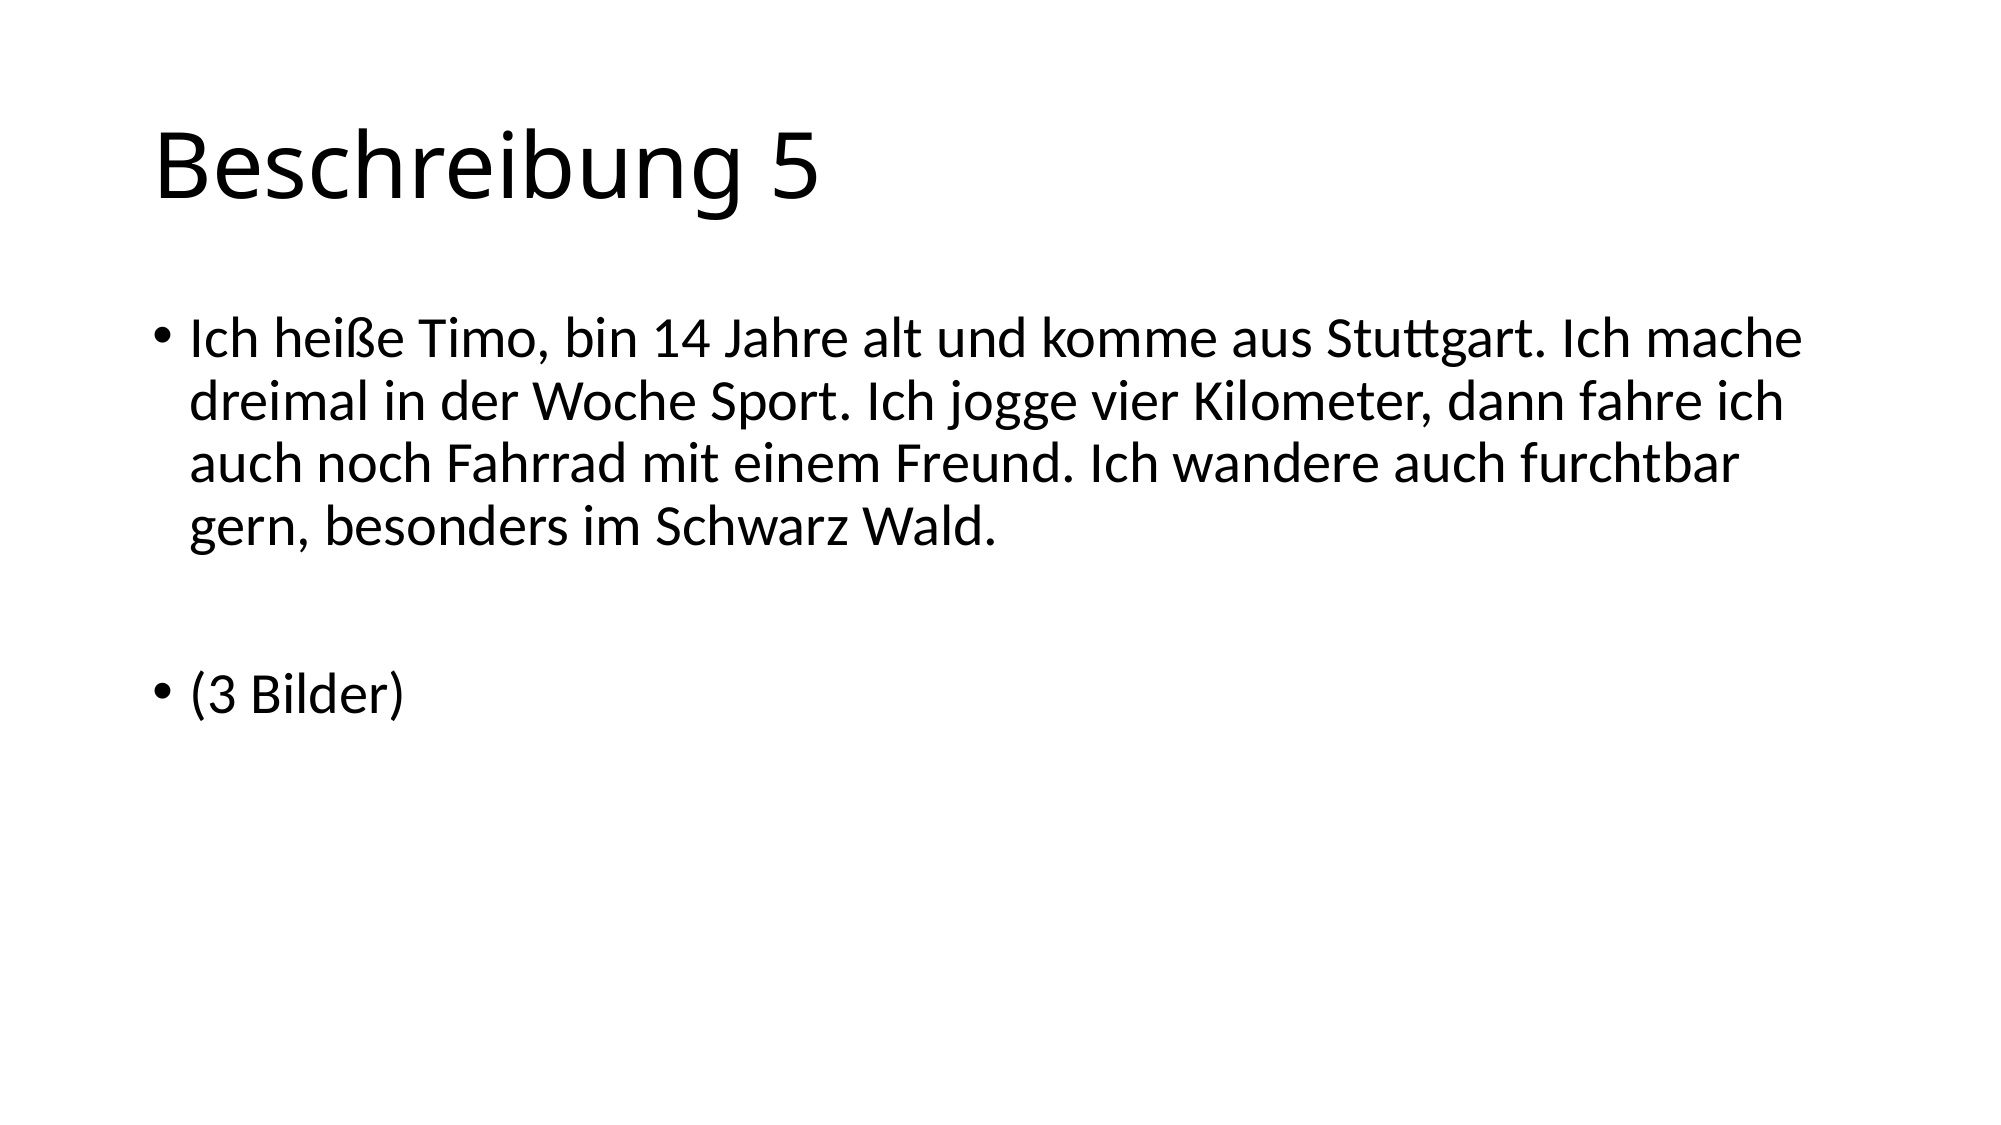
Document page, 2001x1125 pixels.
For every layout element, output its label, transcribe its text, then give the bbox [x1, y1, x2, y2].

title Beschreibung 5 [137, 59, 1863, 278]
list Ich heiße Timo, bin 14 Jahre alt und komme aus Stuttgart. Ich mache dreimal in der Woche Sport. Ich jogge vier Kilometer, dann fahre ich auch noch Fahrrad mit einem Freund. Ich wandere auch furchtbar gern, besonders im Schwarz Wald. (3 Bilder) [137, 299, 1863, 1014]
